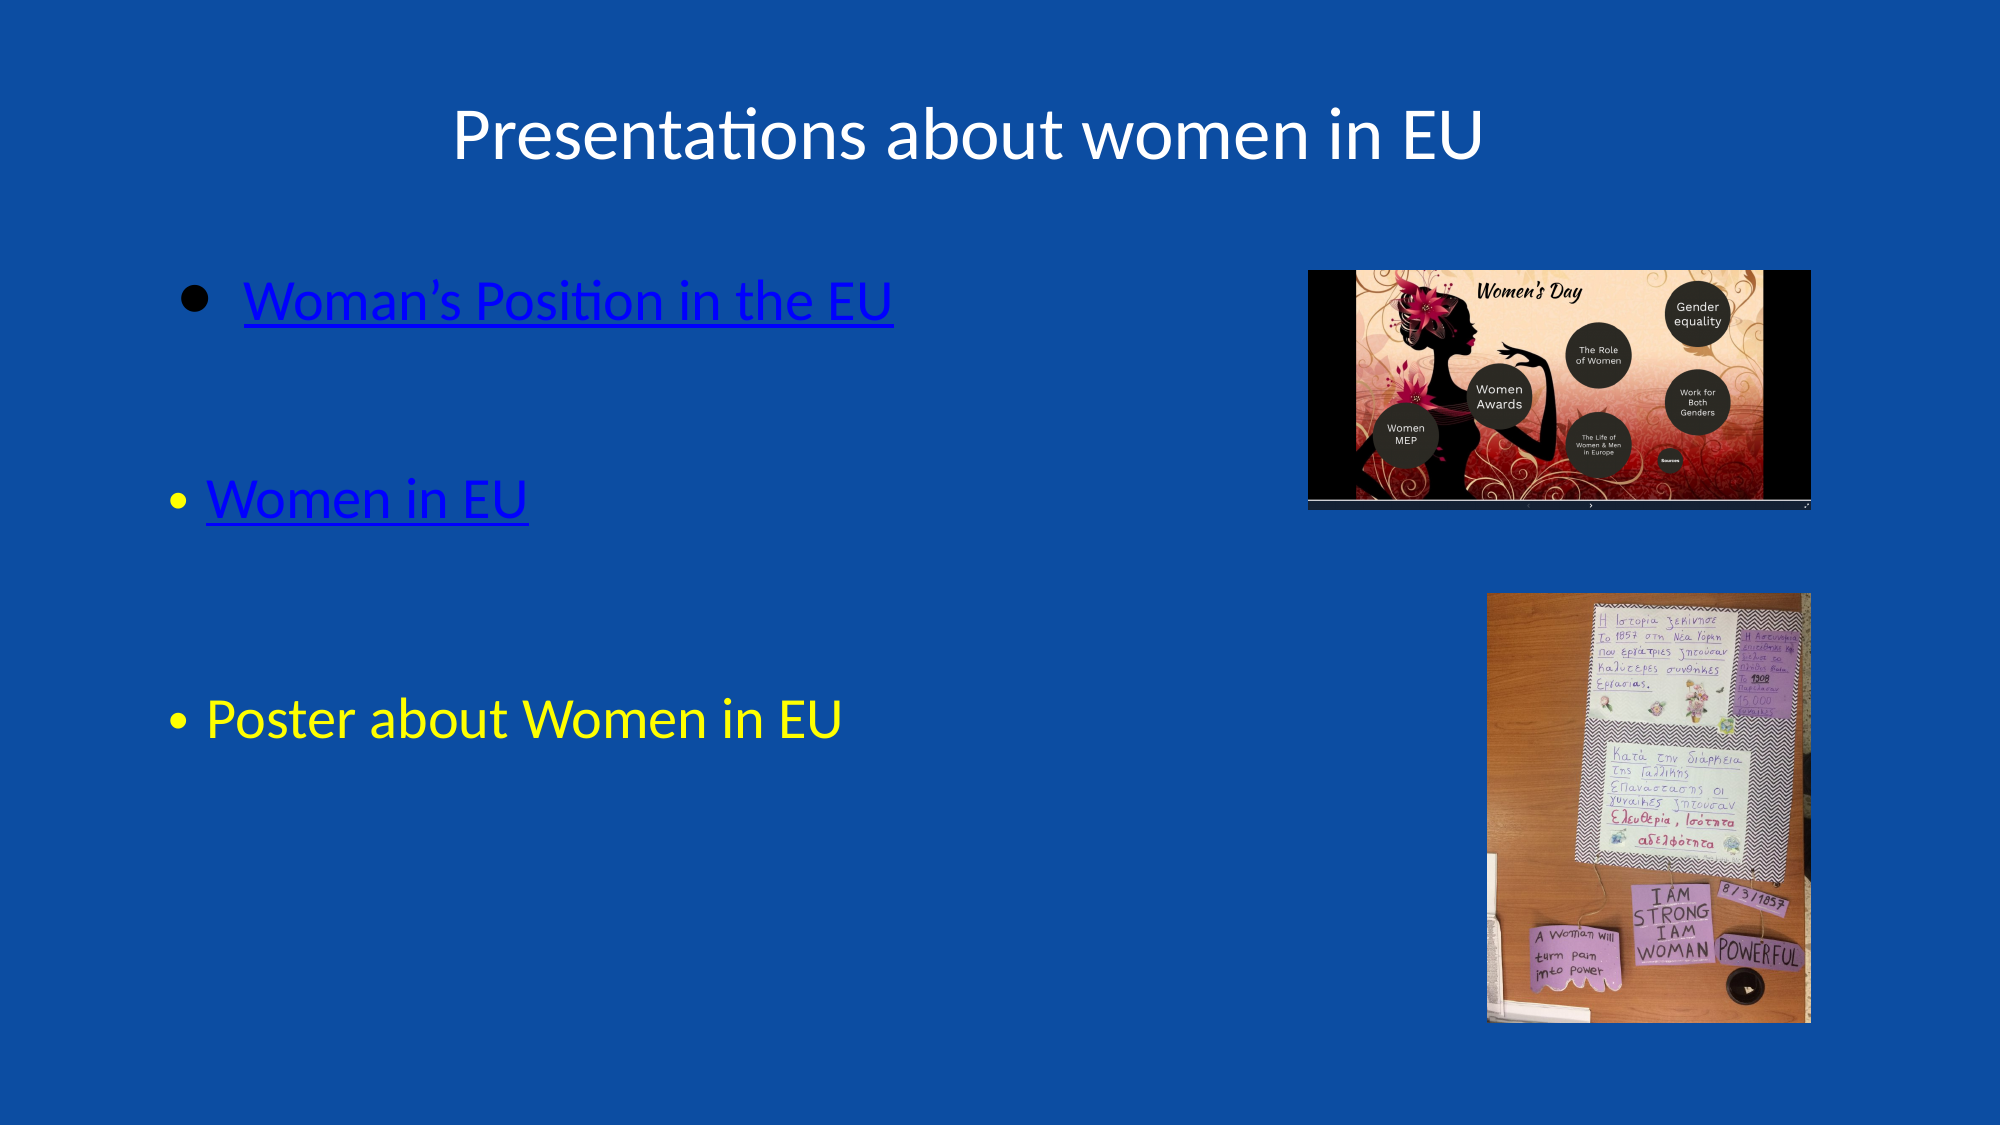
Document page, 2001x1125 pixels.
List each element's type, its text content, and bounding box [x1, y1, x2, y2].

picture [1308, 270, 1811, 510]
picture [1487, 593, 1811, 1024]
text_box Presentations about women in EU [236, 79, 1716, 185]
text_box Woman’s Position in the EU Women in EU Poster about Women in EU [153, 270, 1879, 920]
